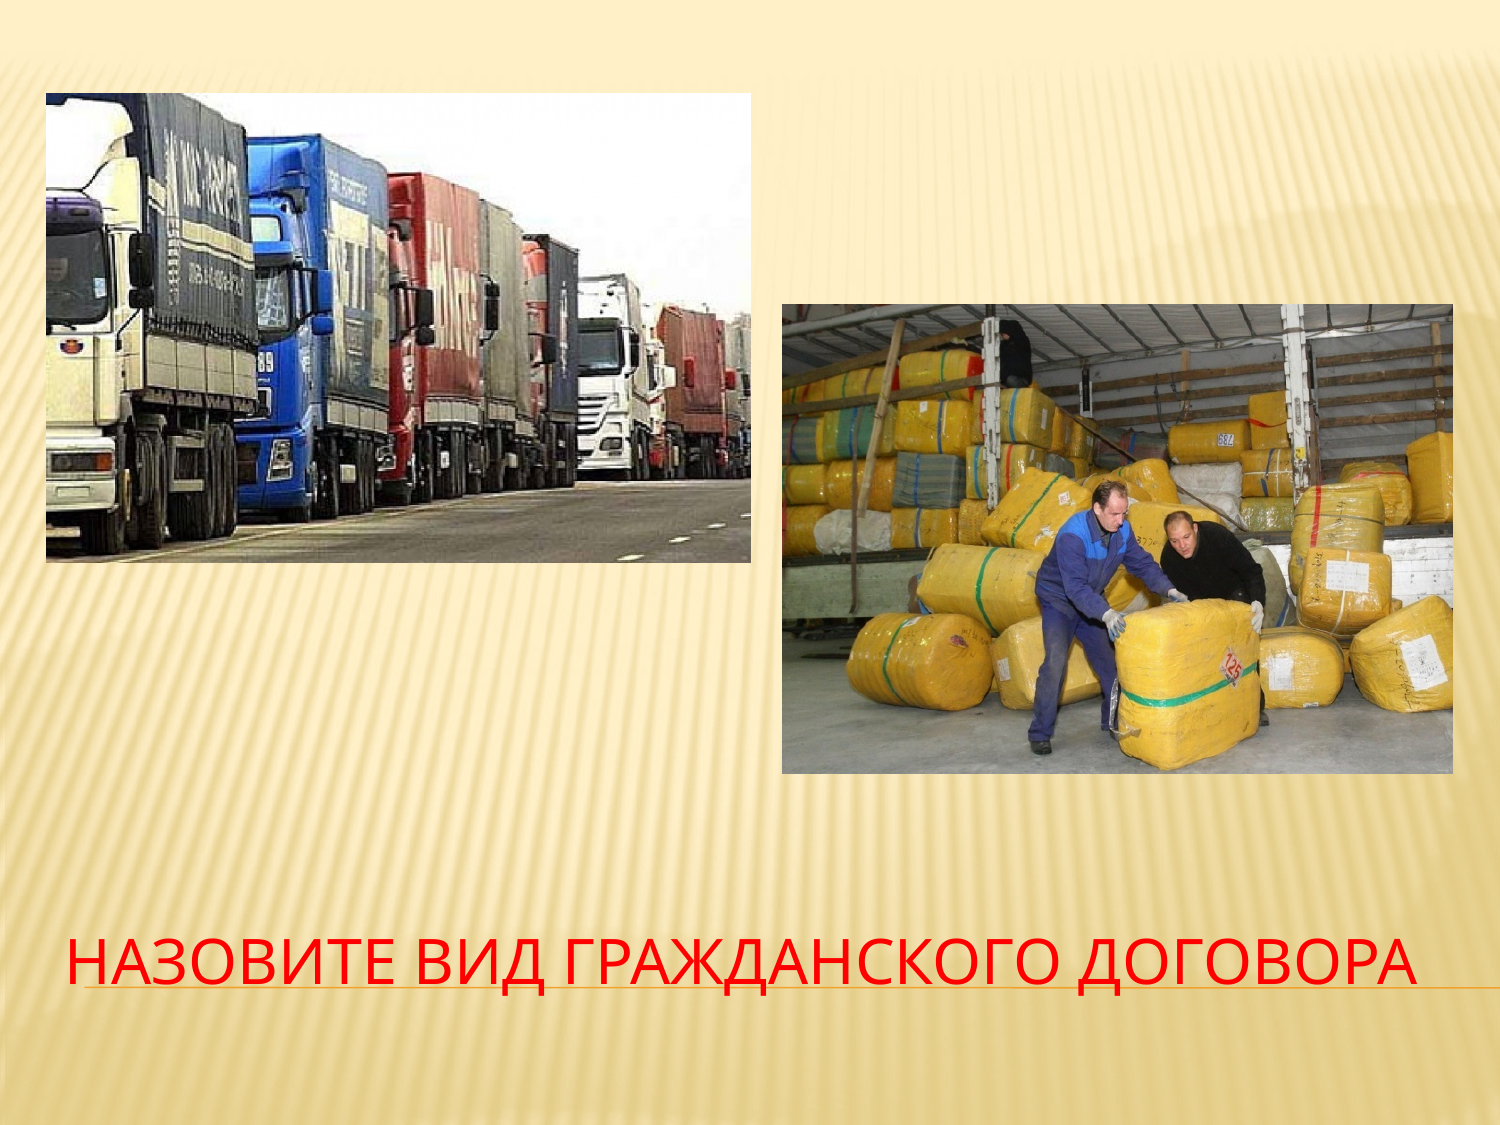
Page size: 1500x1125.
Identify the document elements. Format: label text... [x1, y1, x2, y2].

title Назовите вид гражданского договора [50, 887, 1463, 1033]
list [46, 93, 752, 564]
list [782, 304, 1453, 774]
